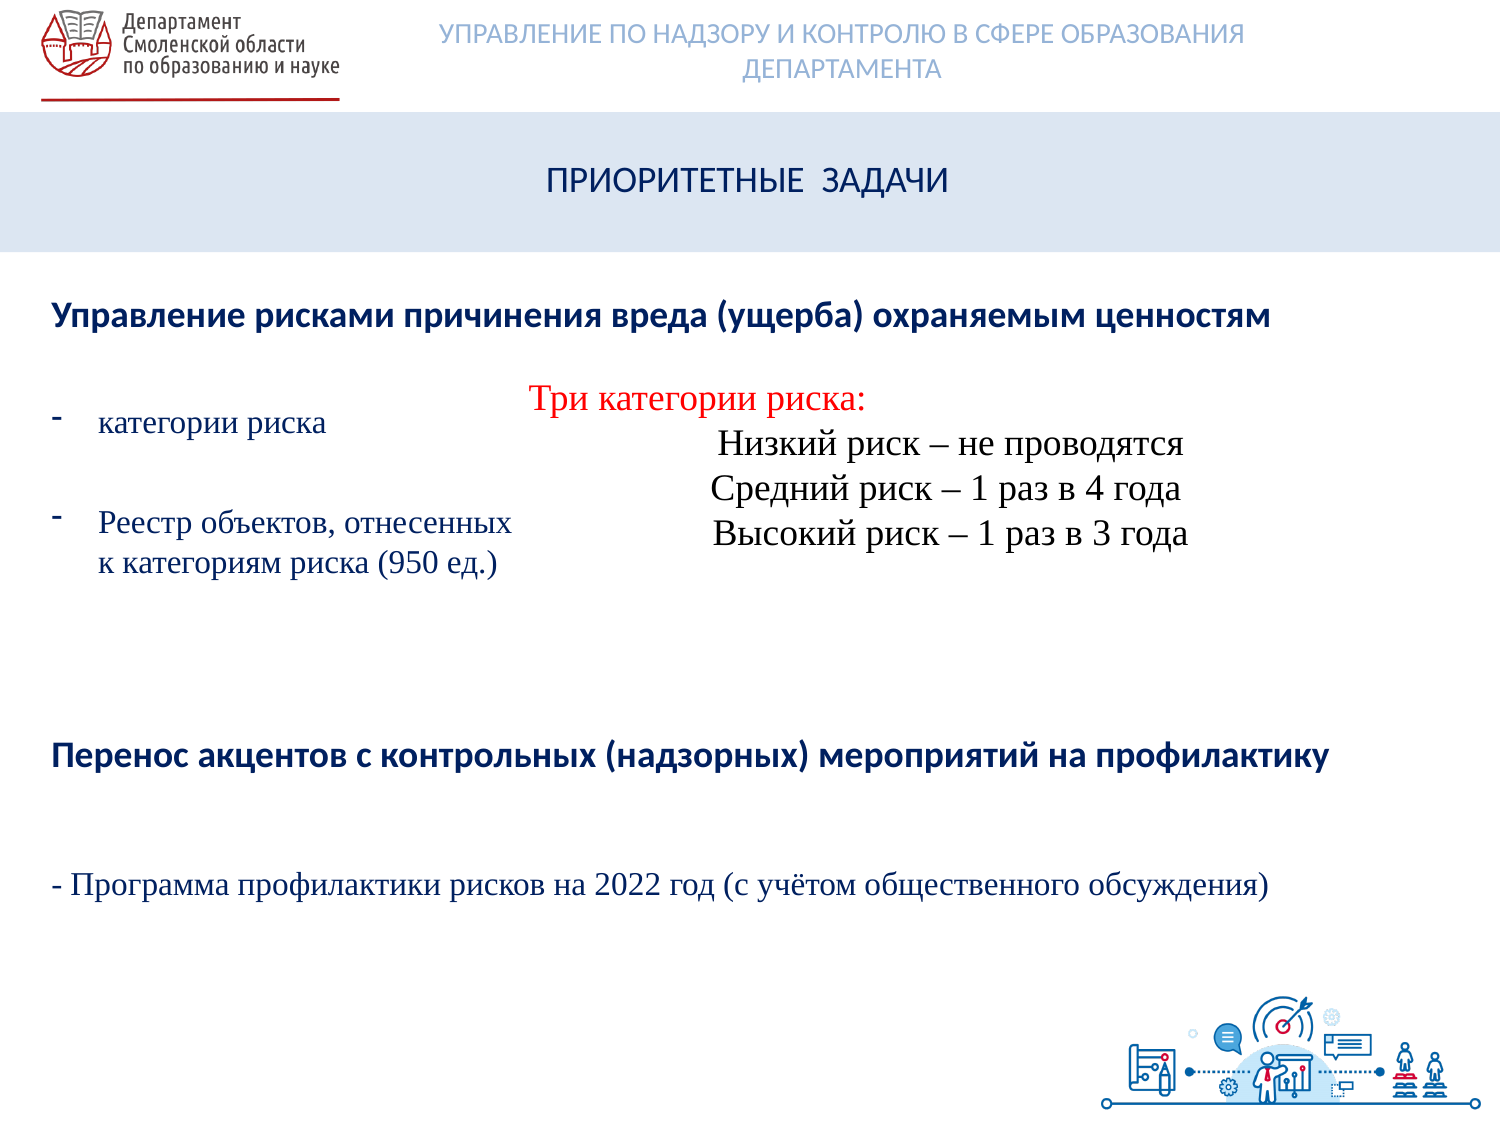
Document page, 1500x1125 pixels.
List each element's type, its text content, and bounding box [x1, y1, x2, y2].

text_box Три категории риска: Низкий риск – не проводятся Средний риск – 1 раз в 4 года Высокий риск – 1 раз в 3 года [513, 365, 1382, 561]
text_box ПРИОРИТЕТНЫЕ ЗАДАЧИ Управление рисками причинения вреда (ущерба) охраняемым ценностям категории риска Реестр объектов, отнесенных к категориям риска (950 ед.) Перенос акцентов с контрольных (надзорных) мероприятий на профилактику - Программа профилактики рисков на 2022 год (с учётом общественного обсуждения) [36, 148, 1459, 978]
text_box УПРАВЛЕНИЕ ПО НАДЗОРУ И КОНТРОЛЮ В СФЕРЕ ОБРАЗОВАНИЯ ДЕПАРТАМЕНТА [397, 7, 1288, 92]
picture [1085, 976, 1489, 1118]
picture [36, 7, 349, 116]
text_box [0, 110, 1500, 254]
